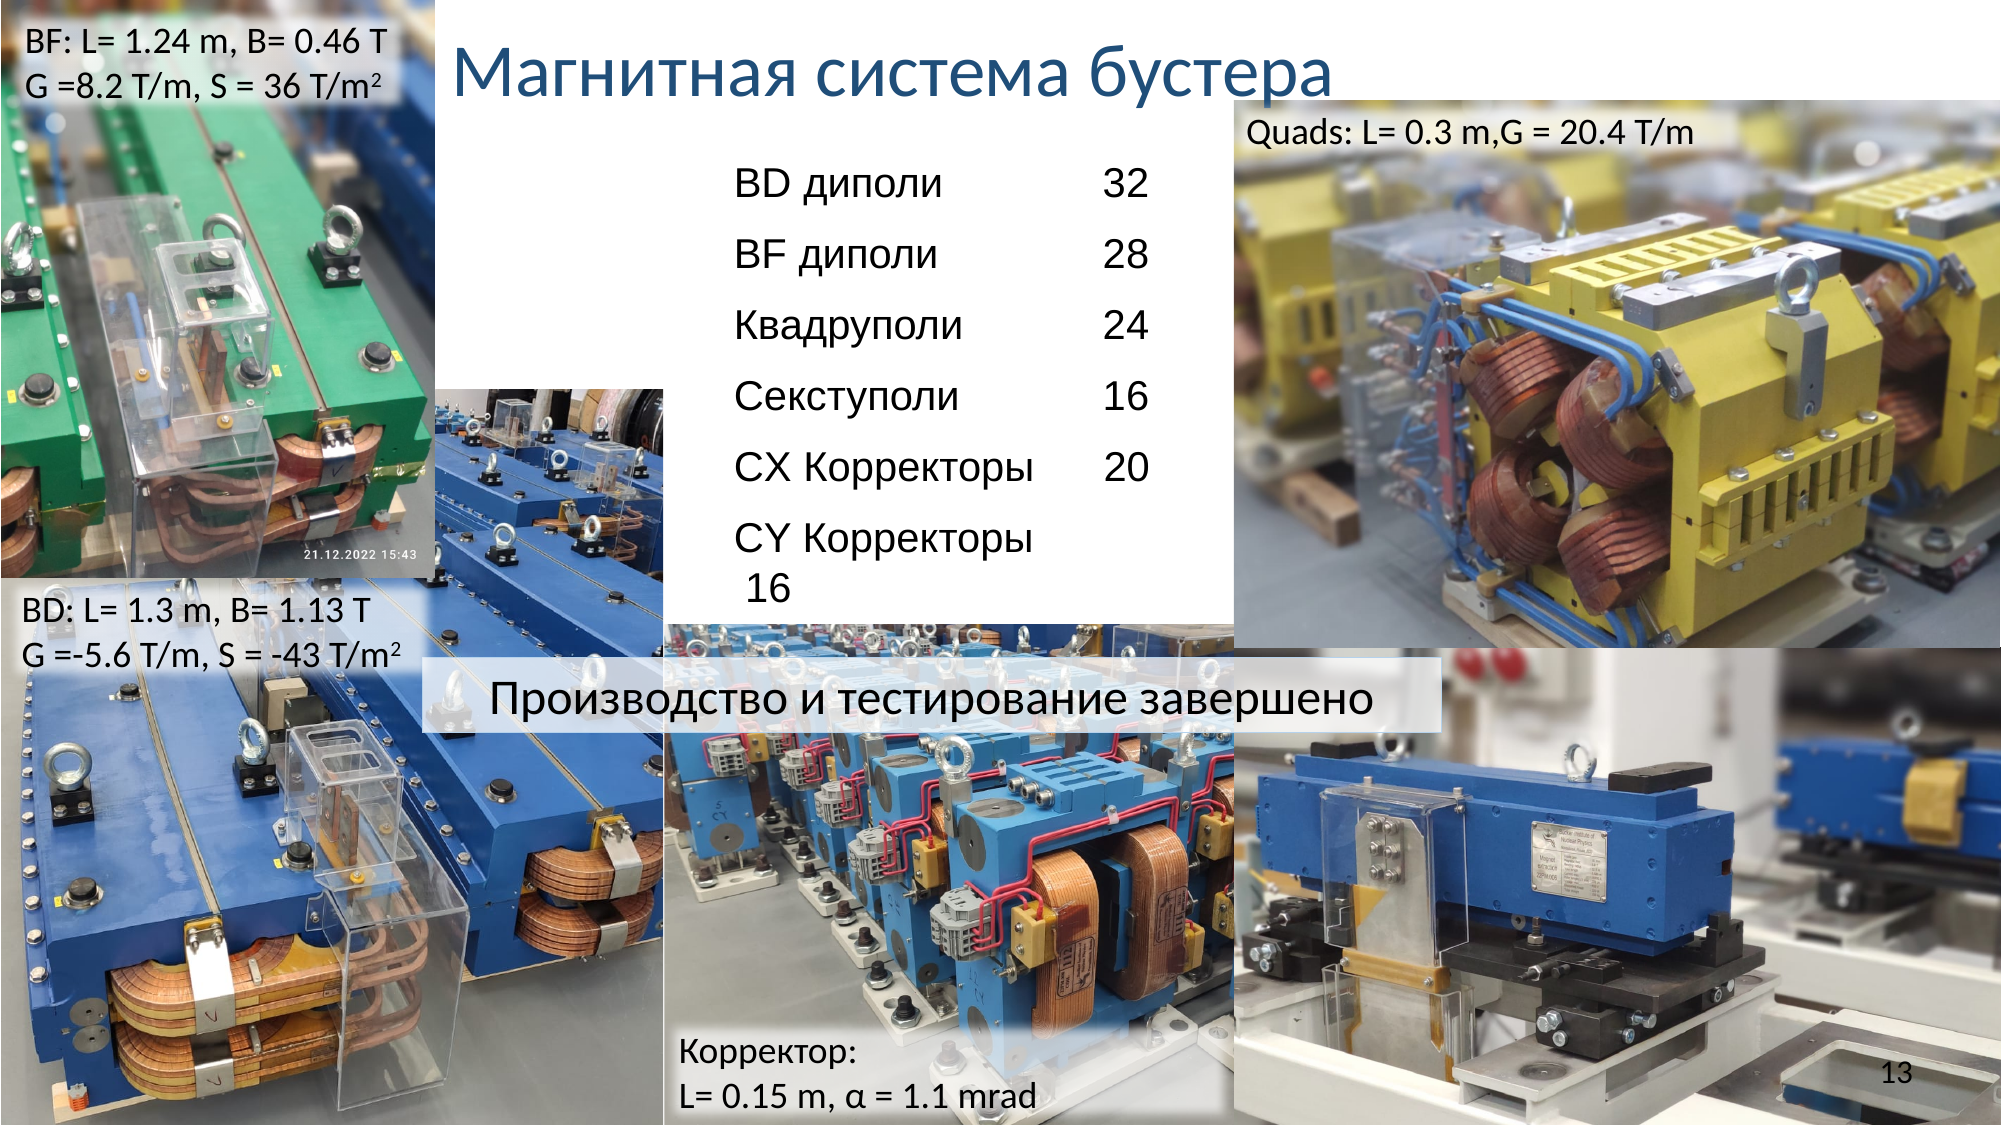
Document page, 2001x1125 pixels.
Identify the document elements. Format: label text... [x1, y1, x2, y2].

text_box Магнитная система бустера [436, 1, 1474, 133]
picture [1, 0, 2001, 1125]
text_box BD диполи 32 BF диполи 28 Квадруполи 24 Секступоли 16 CX Корректоры 20 CY Корректоры 16 [718, 148, 1233, 618]
